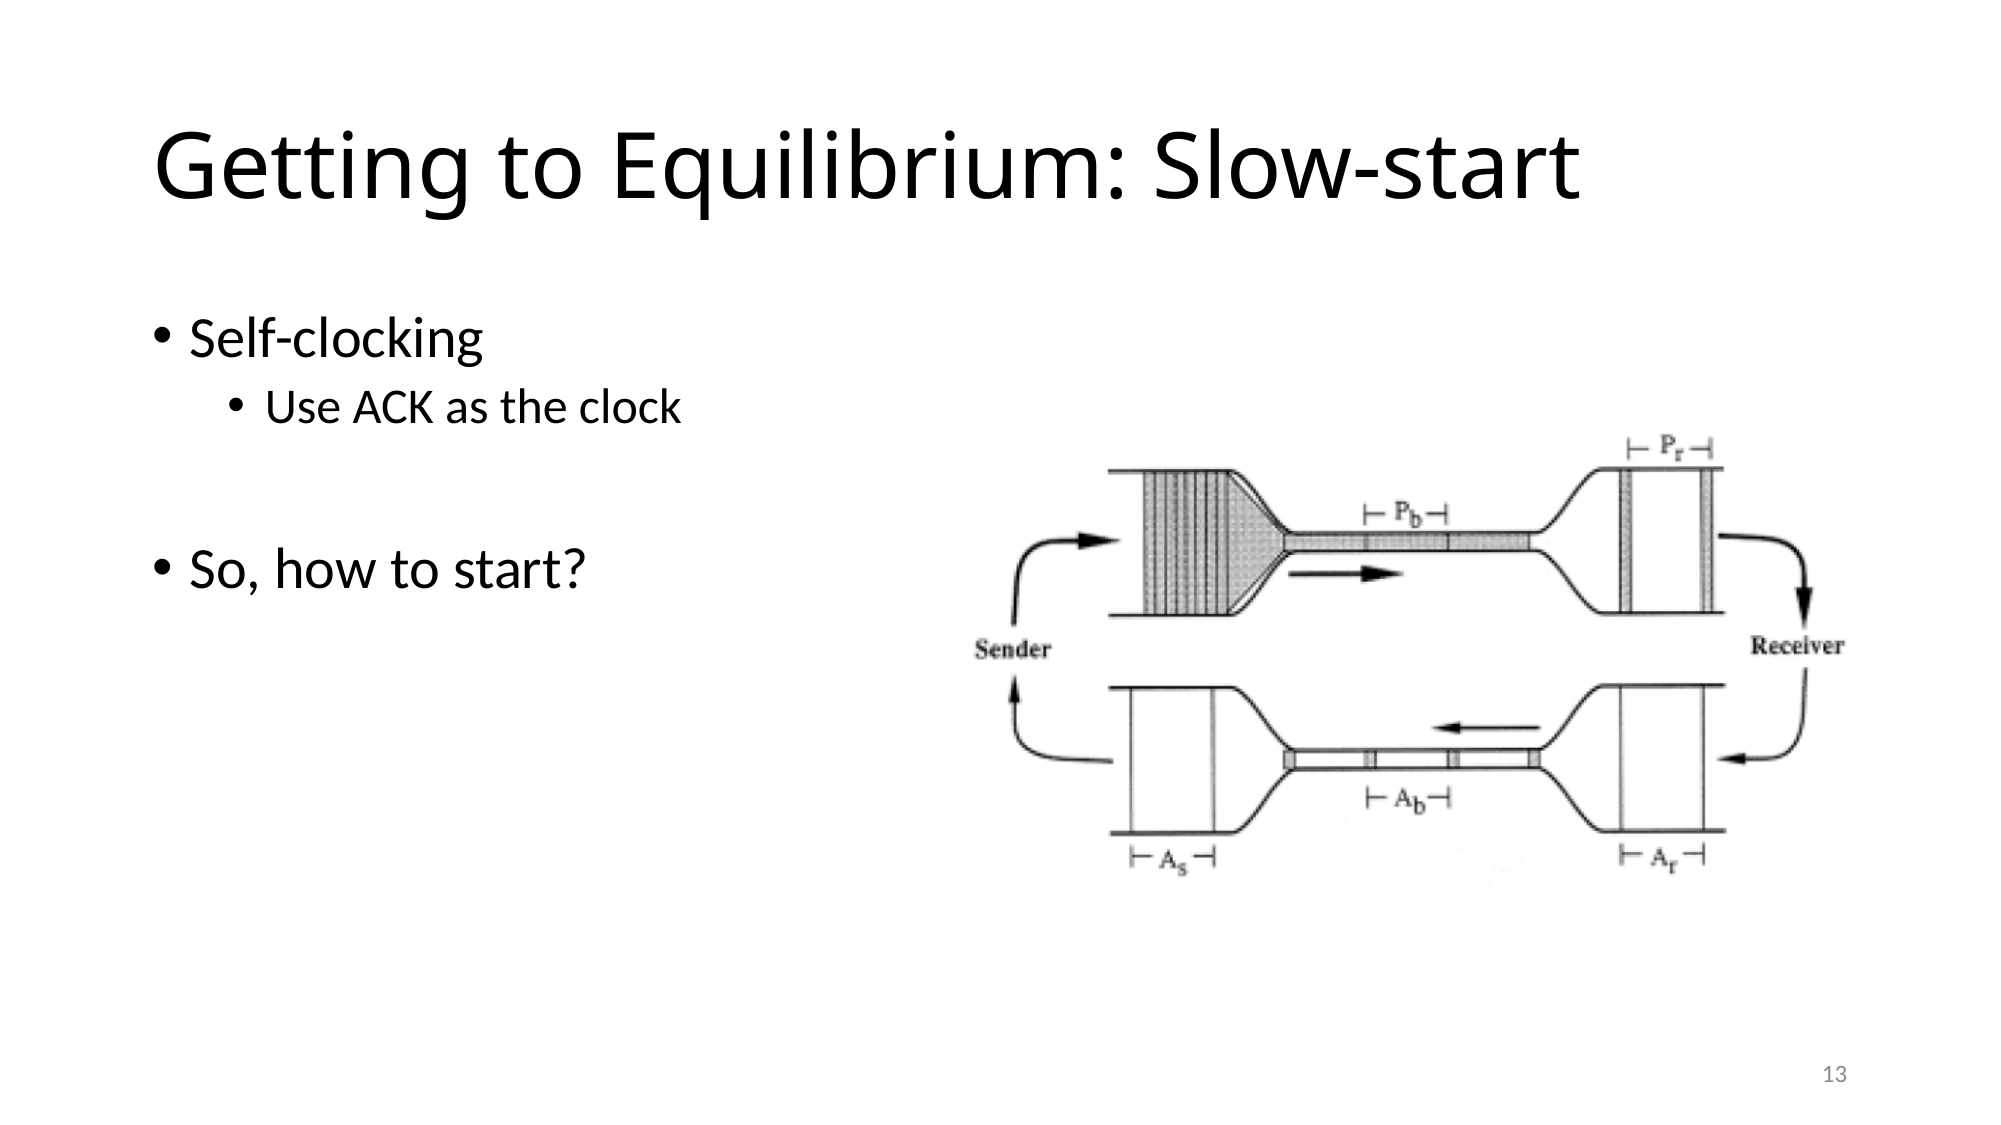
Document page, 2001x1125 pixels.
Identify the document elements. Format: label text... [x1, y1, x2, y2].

list Self-clocking Use ACK as the clock So, how to start? [137, 299, 1863, 1014]
title Getting to Equilibrium: Slow-start [137, 59, 1863, 278]
picture [966, 420, 1863, 893]
slide_number 13 [1412, 1042, 1863, 1103]
